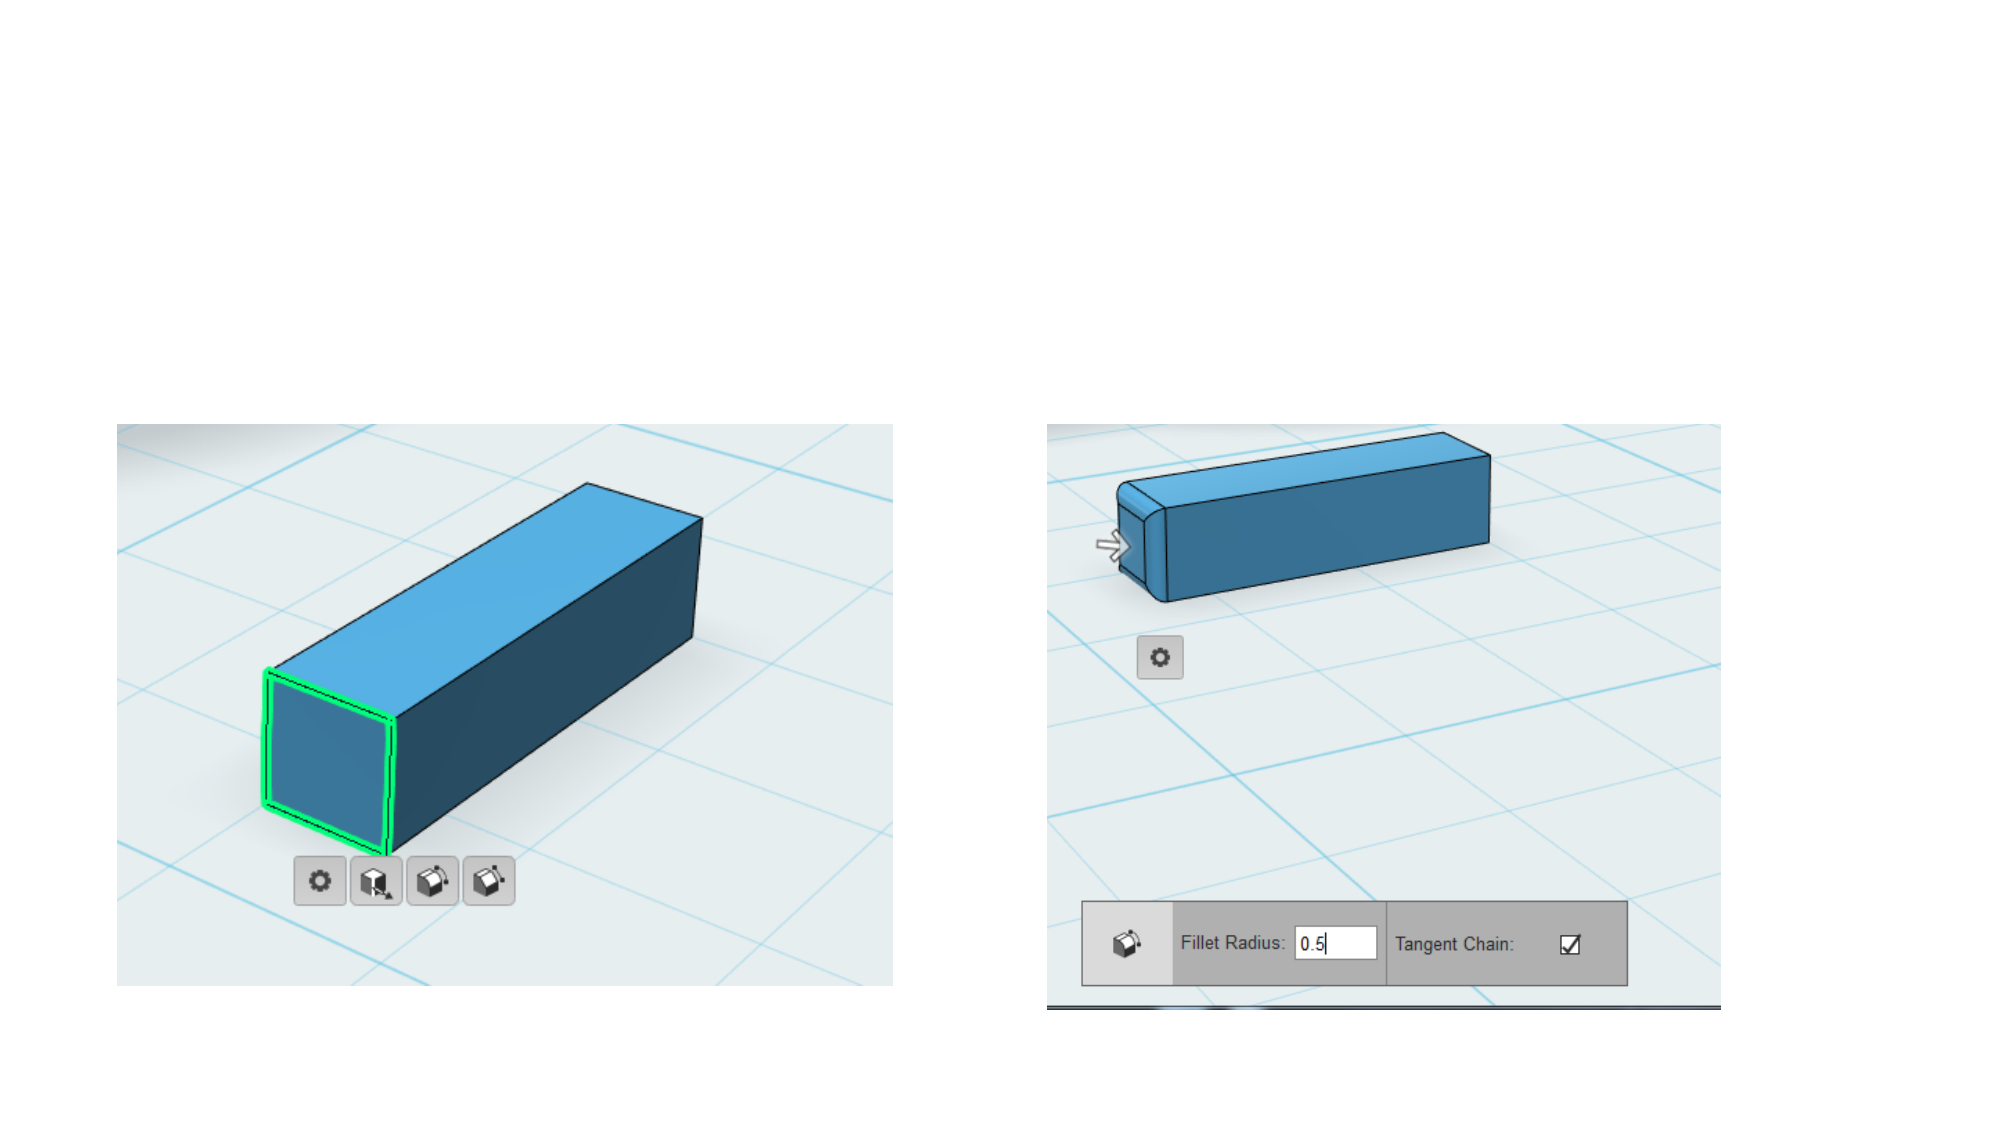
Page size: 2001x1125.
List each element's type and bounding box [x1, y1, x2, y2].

list [117, 424, 893, 986]
picture [1047, 424, 1721, 1010]
